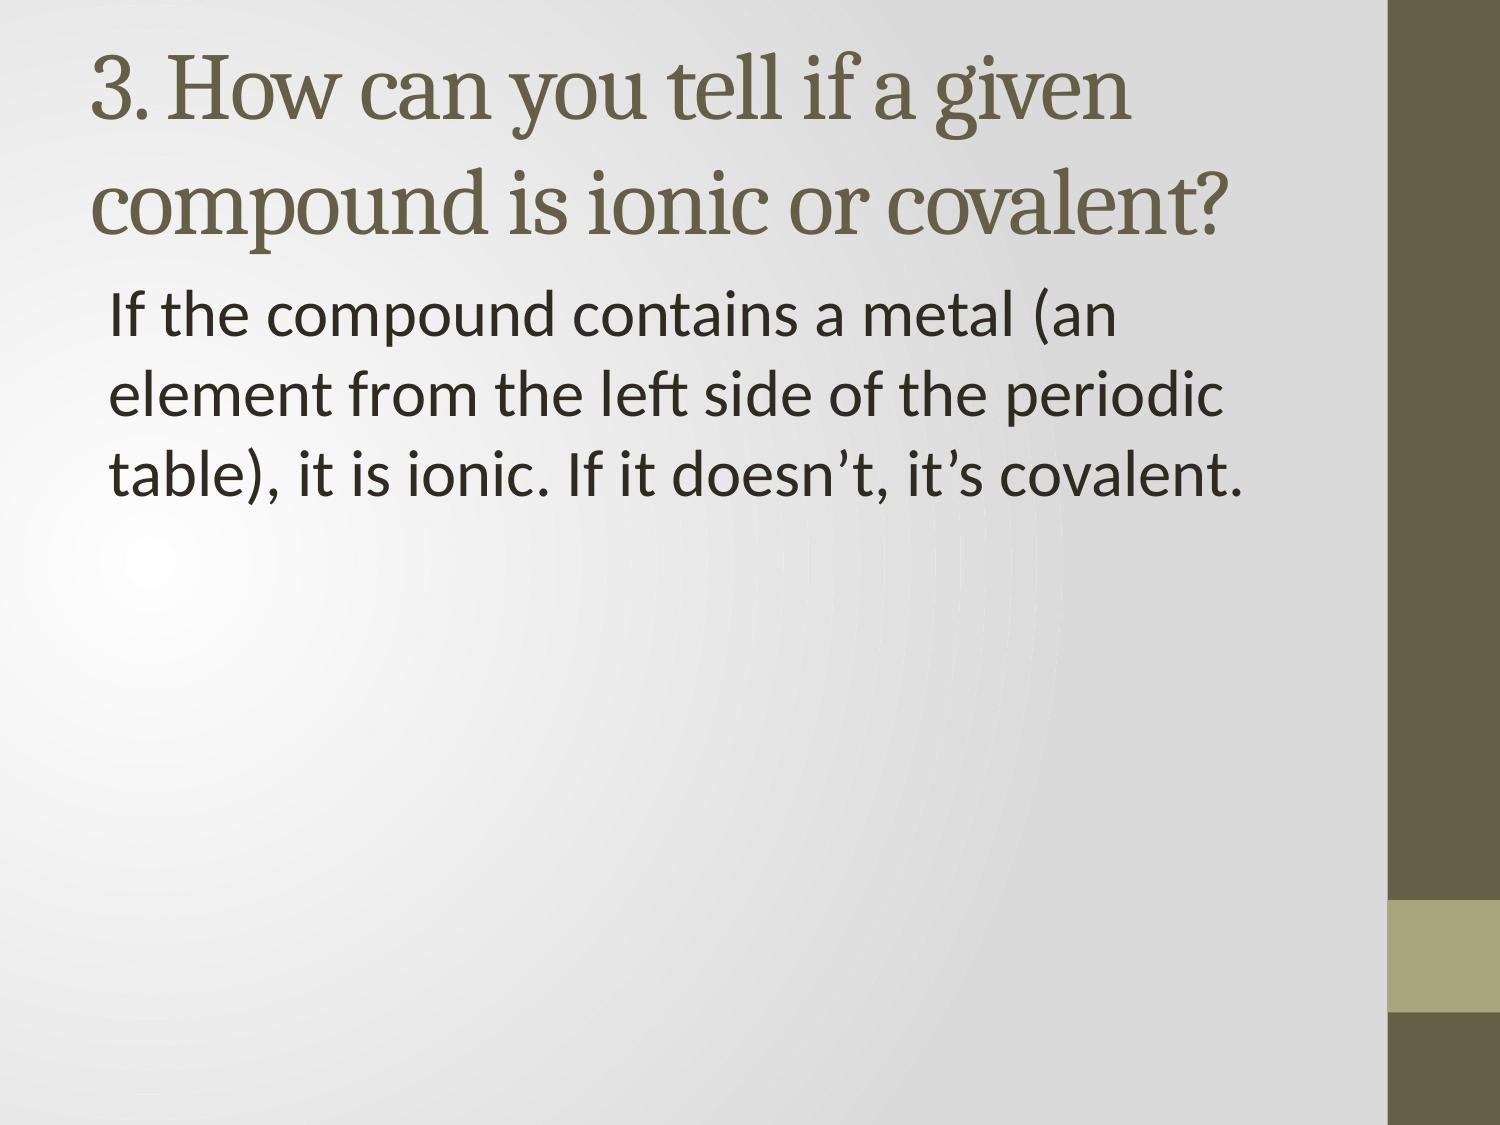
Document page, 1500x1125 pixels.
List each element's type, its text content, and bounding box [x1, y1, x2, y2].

list If the compound contains a metal (an element from the left side of the periodic table), it is ionic. If it doesn’t, it’s covalent. [75, 262, 1325, 1050]
title 3. How can you tell if a given compound is ionic or covalent? [75, 45, 1325, 233]
